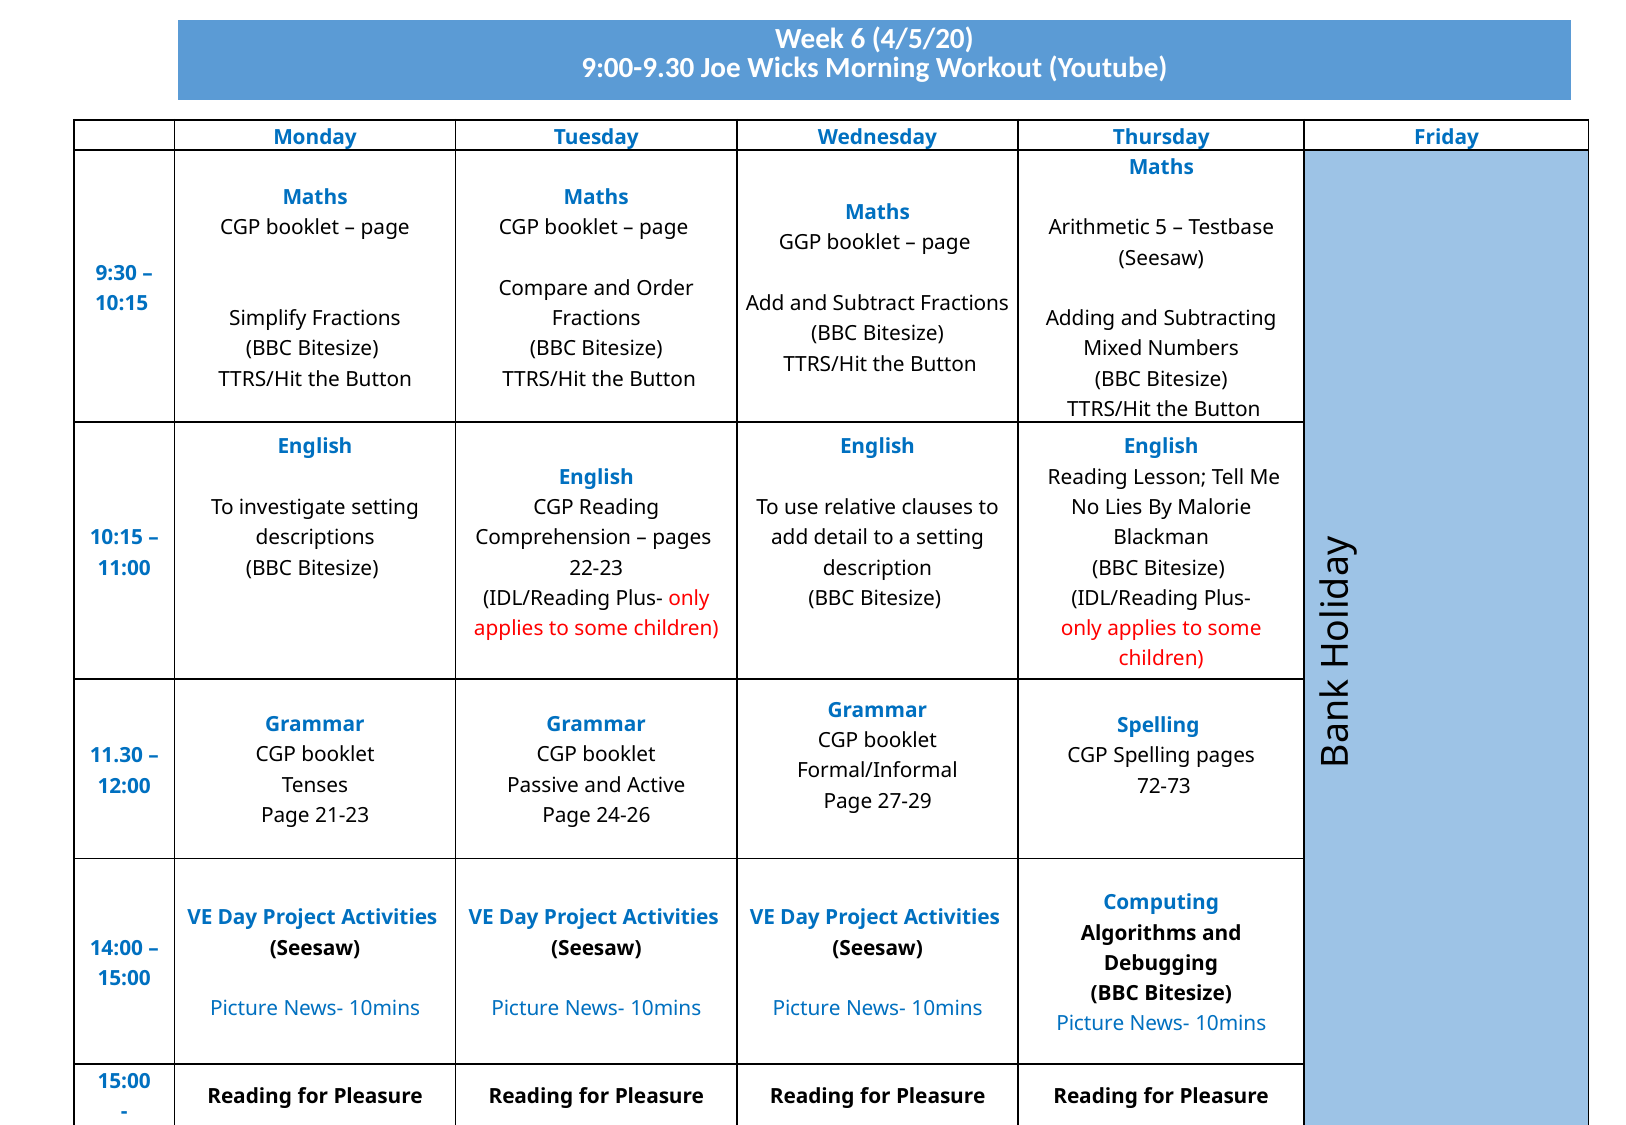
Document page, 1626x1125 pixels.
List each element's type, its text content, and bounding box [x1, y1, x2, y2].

table_cell English Reading Lesson; Tell Me No Lies By Malorie Blackman (BBC Bitesize) (IDL/Reading Plus- only applies to some children) [1019, 423, 1303, 678]
table_cell 10:15 – 11:00 [75, 423, 174, 678]
table_header Thursday [1019, 121, 1303, 149]
table_cell English To investigate setting descriptions (BBC Bitesize) [175, 423, 455, 678]
table_cell Maths Arithmetic 5 – Testbase (Seesaw) Adding and Subtracting Mixed Numbers (BBC Bitesize) TTRS/Hit the Button [1019, 151, 1303, 421]
table_cell Reading for Pleasure [456, 1065, 736, 1125]
table_cell Grammar CGP booklet Passive and Active Page 24-26 [456, 680, 736, 858]
table_cell English CGP Reading Comprehension – pages 22-23 (IDL/Reading Plus- only applies to some children) [456, 423, 736, 678]
table_cell VE Day Project Activities (Seesaw) Picture News- 10mins [738, 859, 1017, 1063]
table_cell Maths GGP booklet – page Add and Subtract Fractions (BBC Bitesize) TTRS/Hit the Button [738, 151, 1017, 421]
table_header Tuesday [456, 121, 736, 149]
table_cell Reading for Pleasure [738, 1065, 1017, 1125]
table_cell Spelling CGP Spelling pages 72-73 [1019, 680, 1303, 858]
table_cell Maths CGP booklet – page Simplify Fractions (BBC Bitesize) TTRS/Hit the Button [175, 151, 455, 421]
table_cell VE Day Project Activities (Seesaw) Picture News- 10mins [175, 859, 455, 1063]
table_cell Bank Holiday [1305, 151, 1588, 1125]
table_header Week 6 (4/5/20) 9:00-9.30 Joe Wicks Morning Workout (Youtube) [178, 20, 1571, 100]
table_header Friday [1305, 121, 1588, 149]
table_header Monday [175, 121, 455, 149]
table_cell English To use relative clauses to add detail to a setting description (BBC Bitesize) [738, 423, 1017, 678]
table_header [75, 121, 174, 149]
table_cell Reading for Pleasure [175, 1065, 455, 1125]
table_cell VE Day Project Activities (Seesaw) Picture News- 10mins [456, 859, 736, 1063]
table_cell 15:00 - 15:30 [75, 1065, 174, 1125]
table_cell Grammar CGP booklet Tenses Page 21-23 [175, 680, 455, 858]
table_header Wednesday [738, 121, 1017, 149]
table_cell 11.30 – 12:00 [75, 680, 174, 858]
table_cell 9:30 – 10:15 [75, 151, 174, 421]
table_cell Maths CGP booklet – page Compare and Order Fractions (BBC Bitesize) TTRS/Hit the Button [456, 151, 736, 421]
table_cell 14:00 – 15:00 [75, 859, 174, 1063]
table_cell Grammar CGP booklet Formal/Informal Page 27-29 [738, 680, 1017, 858]
table_cell Reading for Pleasure [1019, 1065, 1303, 1125]
table_cell Computing Algorithms and Debugging (BBC Bitesize) Picture News- 10mins [1019, 859, 1303, 1063]
